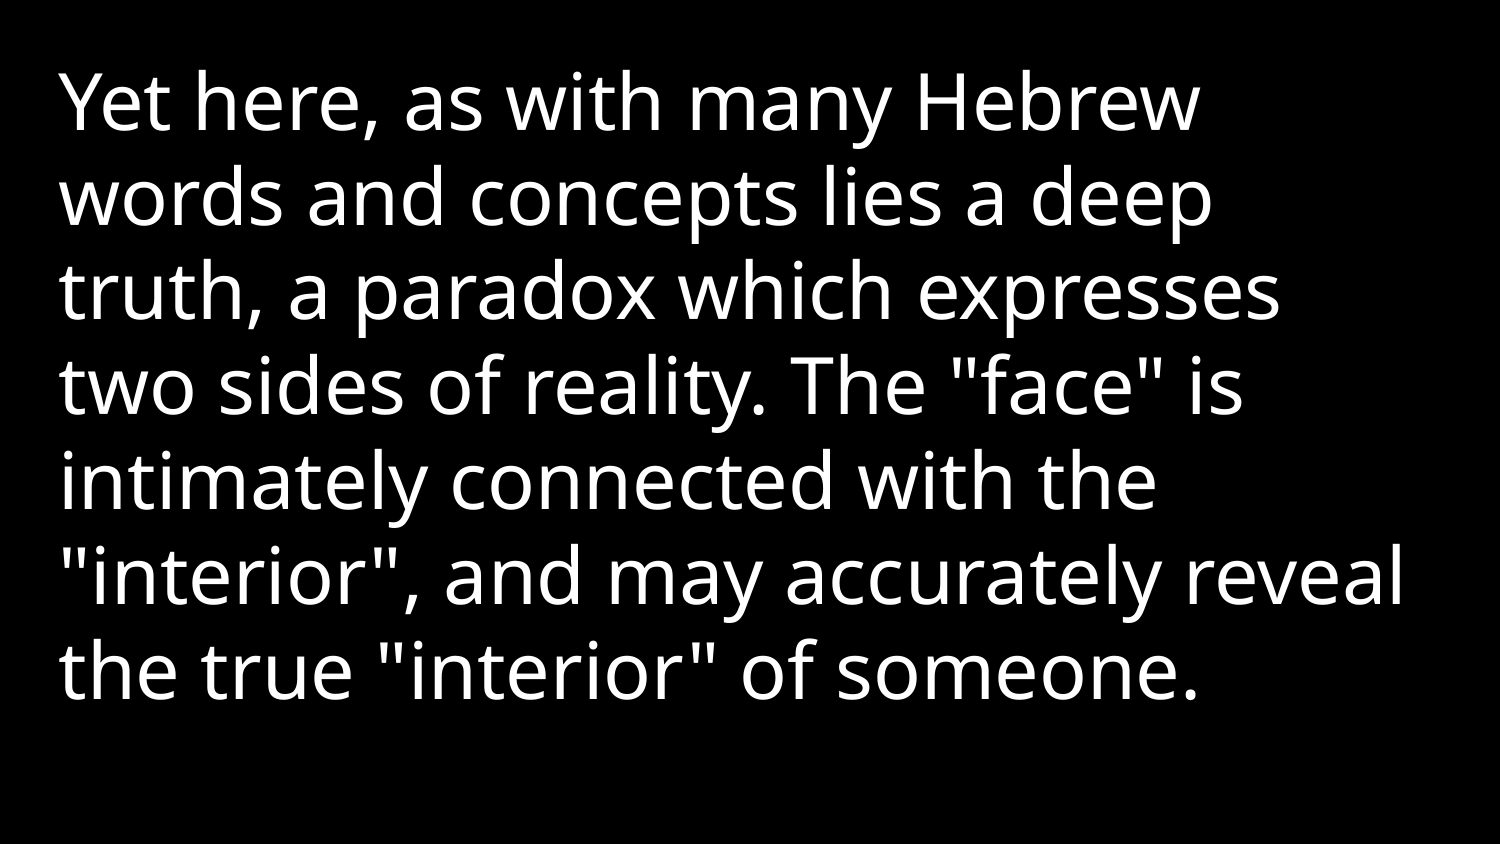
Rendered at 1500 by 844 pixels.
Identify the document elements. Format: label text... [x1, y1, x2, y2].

list Yet here, as with many Hebrew words and concepts lies a deep truth, a paradox which expresses two sides of reality. The "face" is intimately connected with the "interior", and may accurately reveal the true "interior" of someone. [50, 46, 1425, 810]
